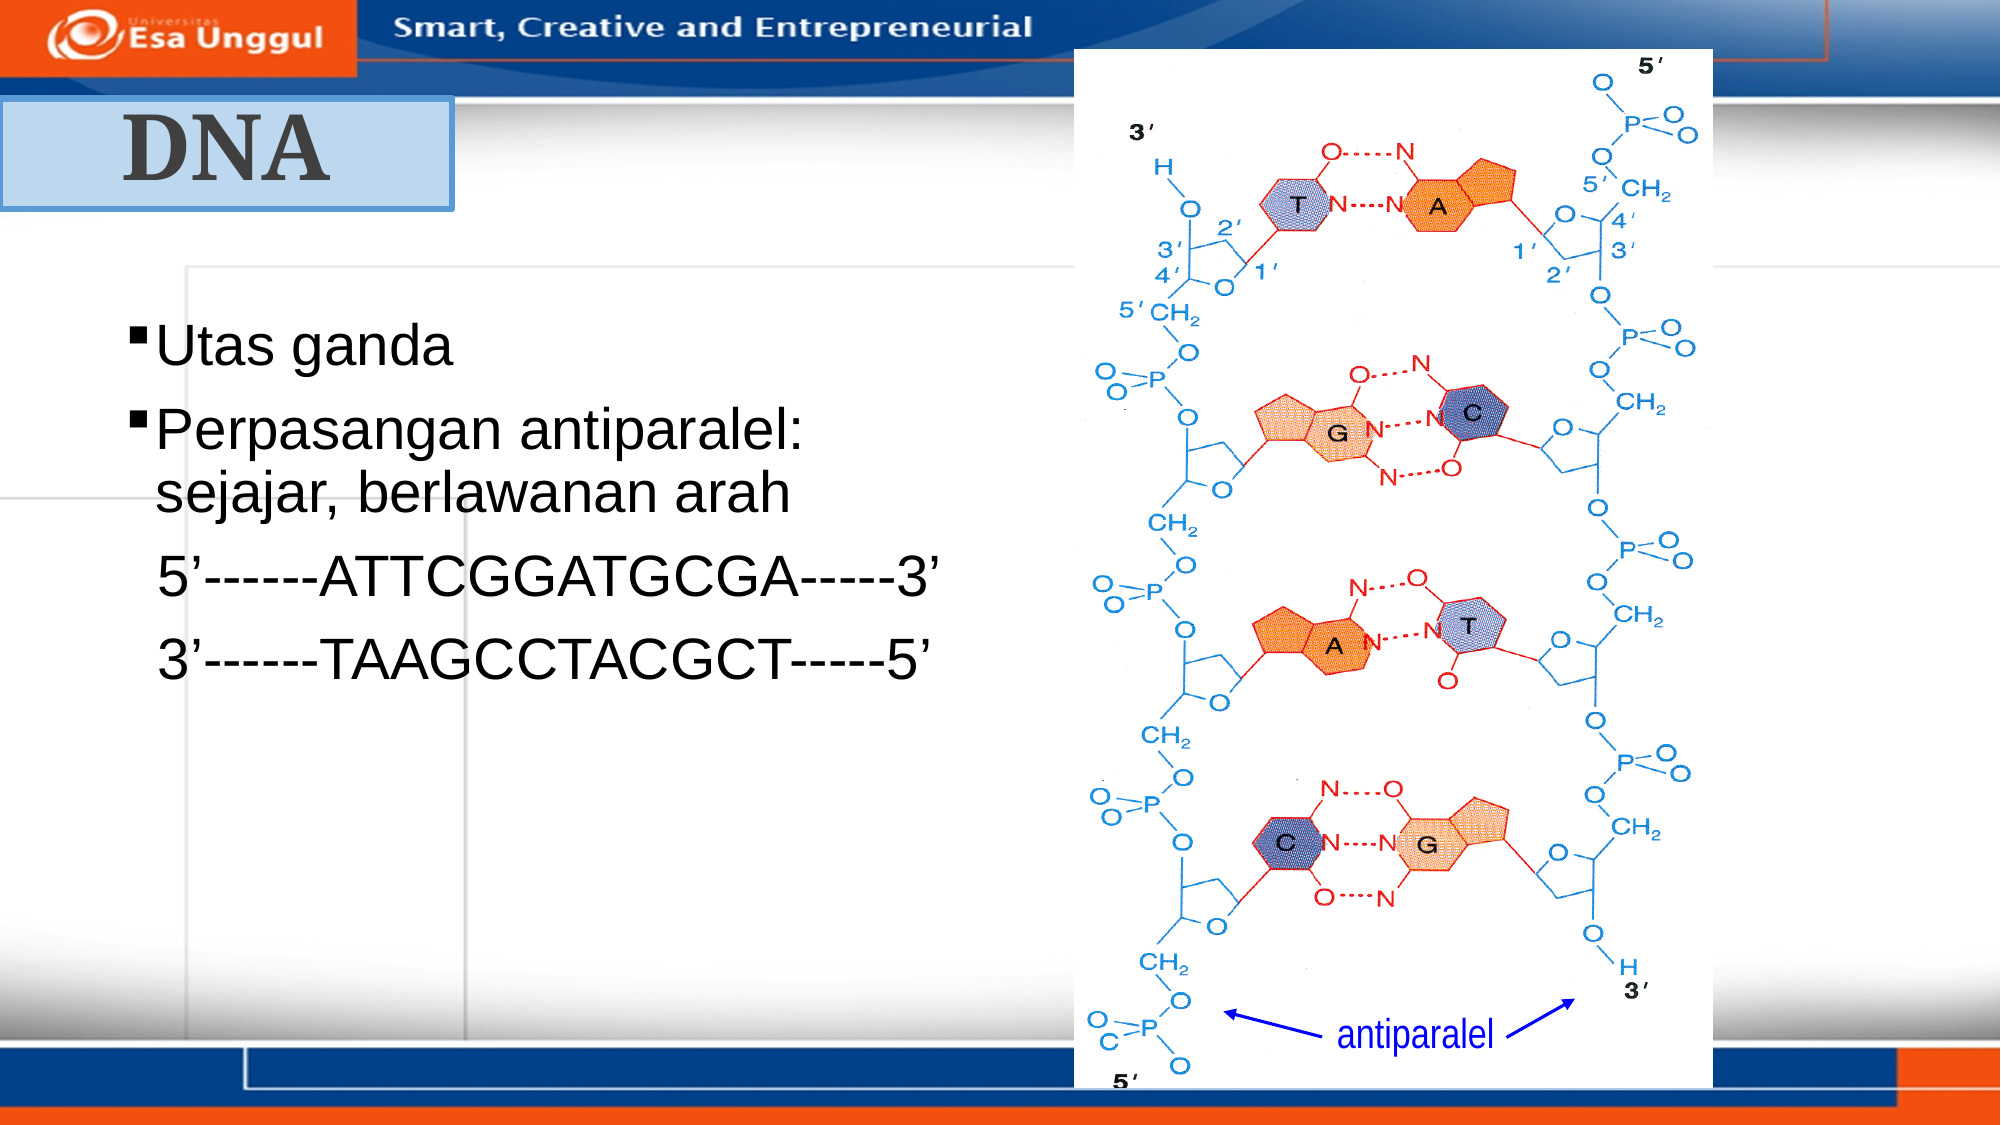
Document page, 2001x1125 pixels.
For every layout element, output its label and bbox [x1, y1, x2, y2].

text_box [1074, 49, 1713, 1088]
picture [0, 0, 2000, 1125]
